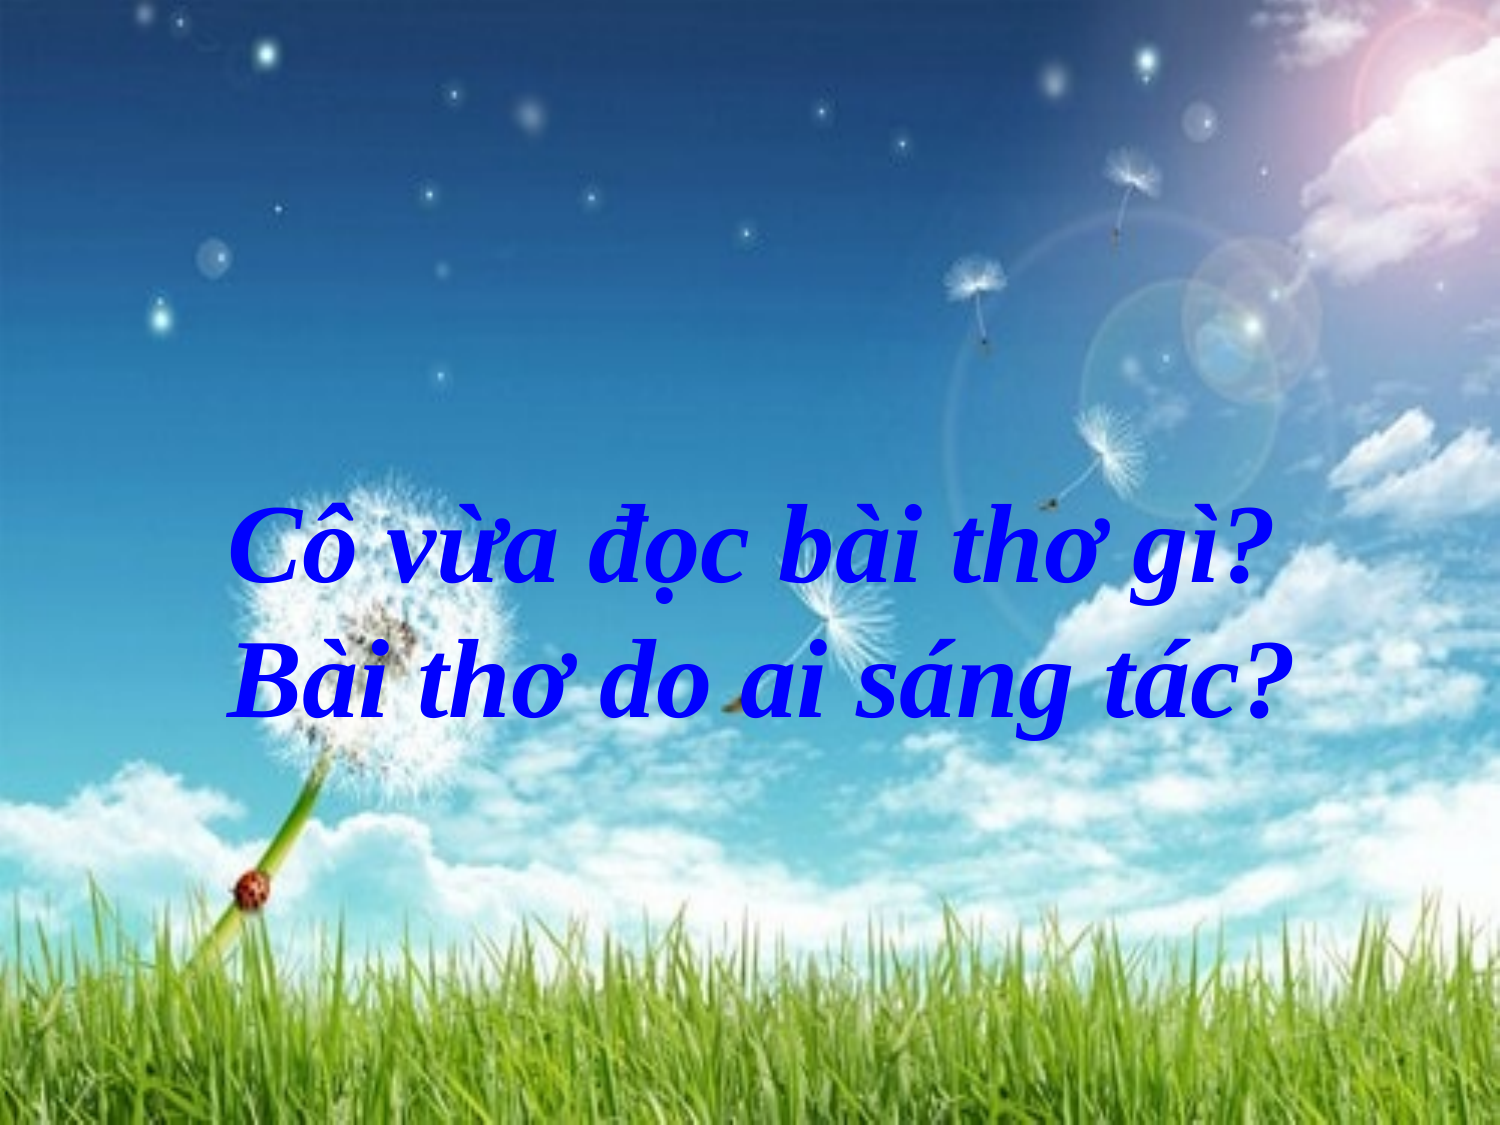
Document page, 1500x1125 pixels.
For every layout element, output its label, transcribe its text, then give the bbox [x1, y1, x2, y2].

text_box Cô vừa đọc bài thơ gì? Bài thơ do ai sáng tác? [212, 462, 1394, 828]
picture [0, 0, 1500, 1125]
